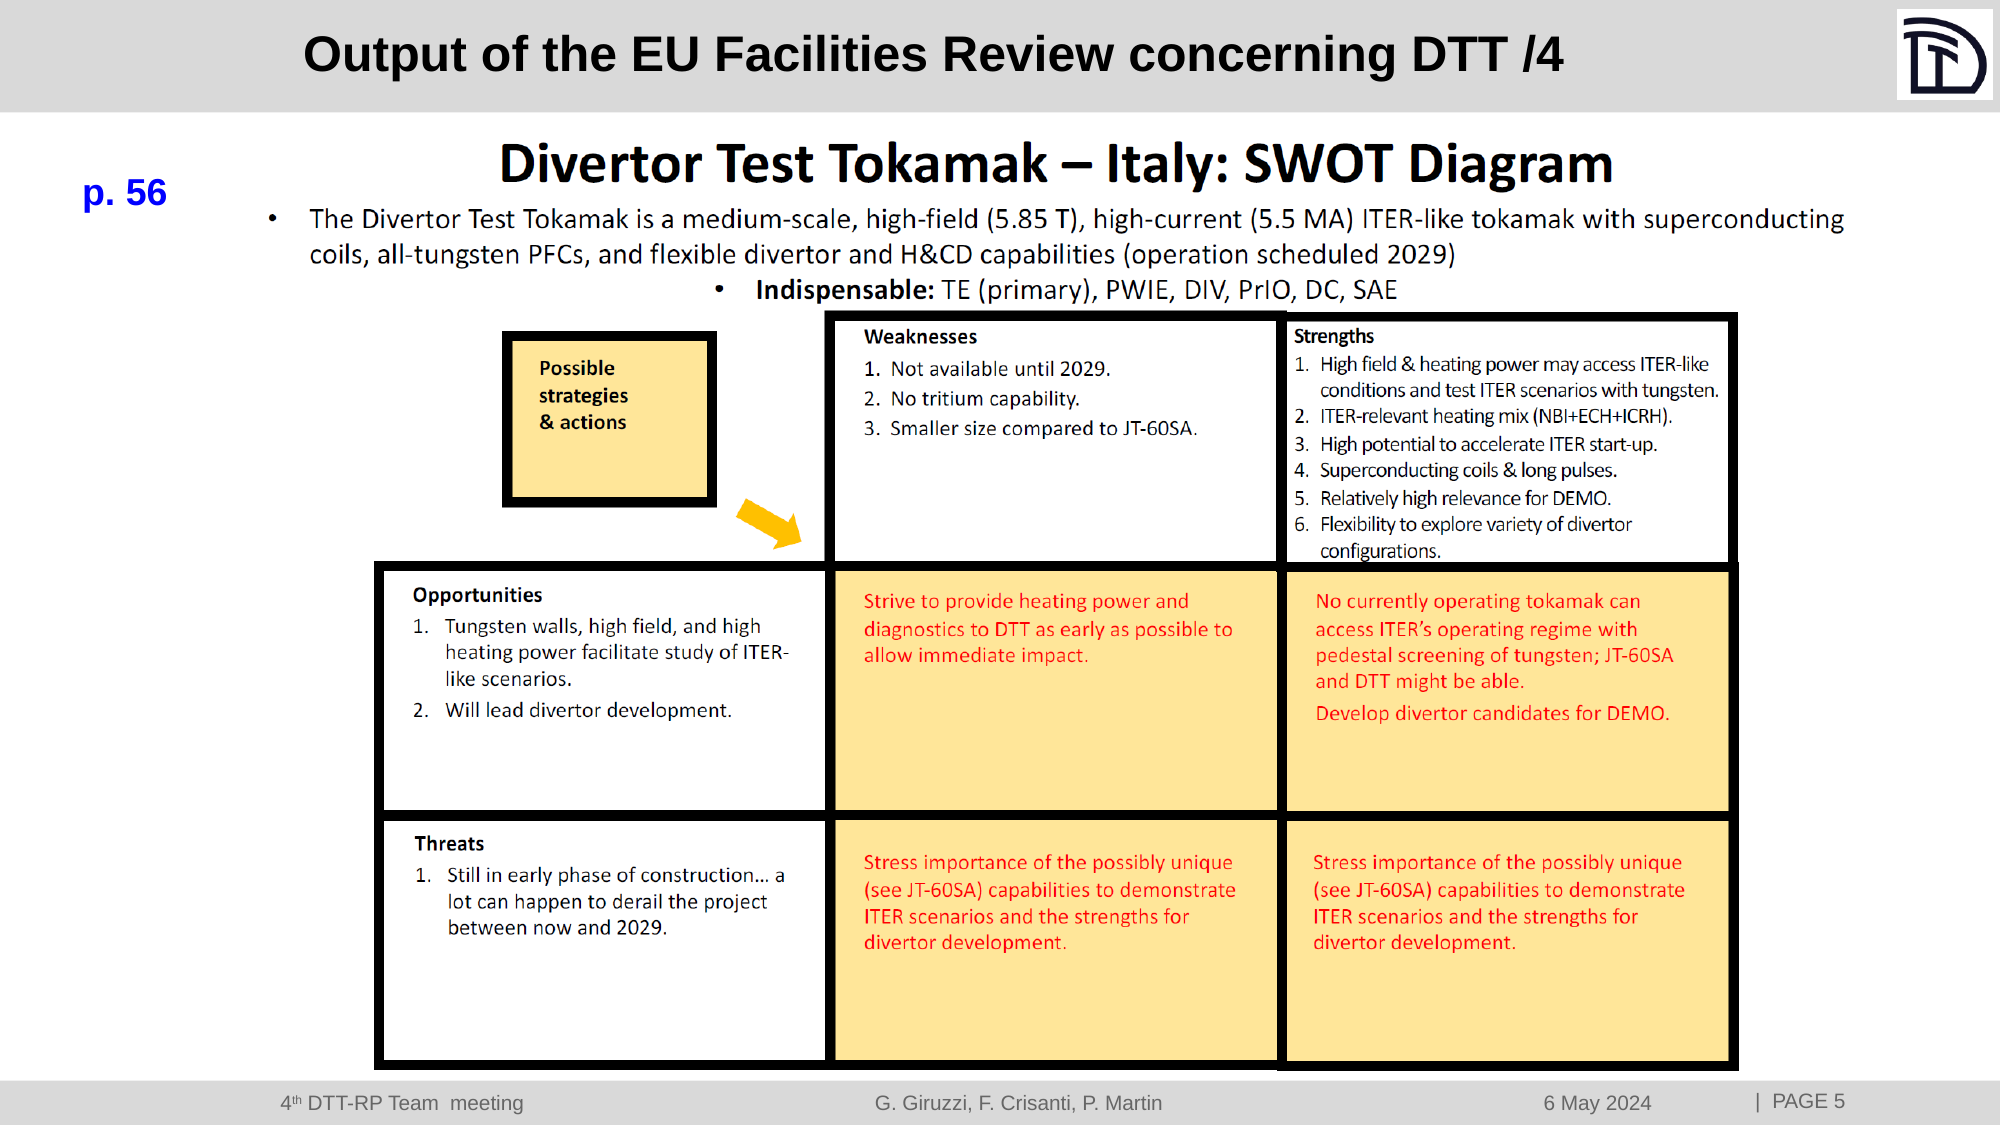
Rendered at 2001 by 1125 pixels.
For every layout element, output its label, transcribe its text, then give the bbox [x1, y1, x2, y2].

title Output of the EU Facilities Review concerning DTT /4 [303, 3, 1567, 100]
picture [243, 125, 1863, 1080]
text_box p. 56 [67, 160, 183, 221]
picture [1897, 9, 1993, 100]
